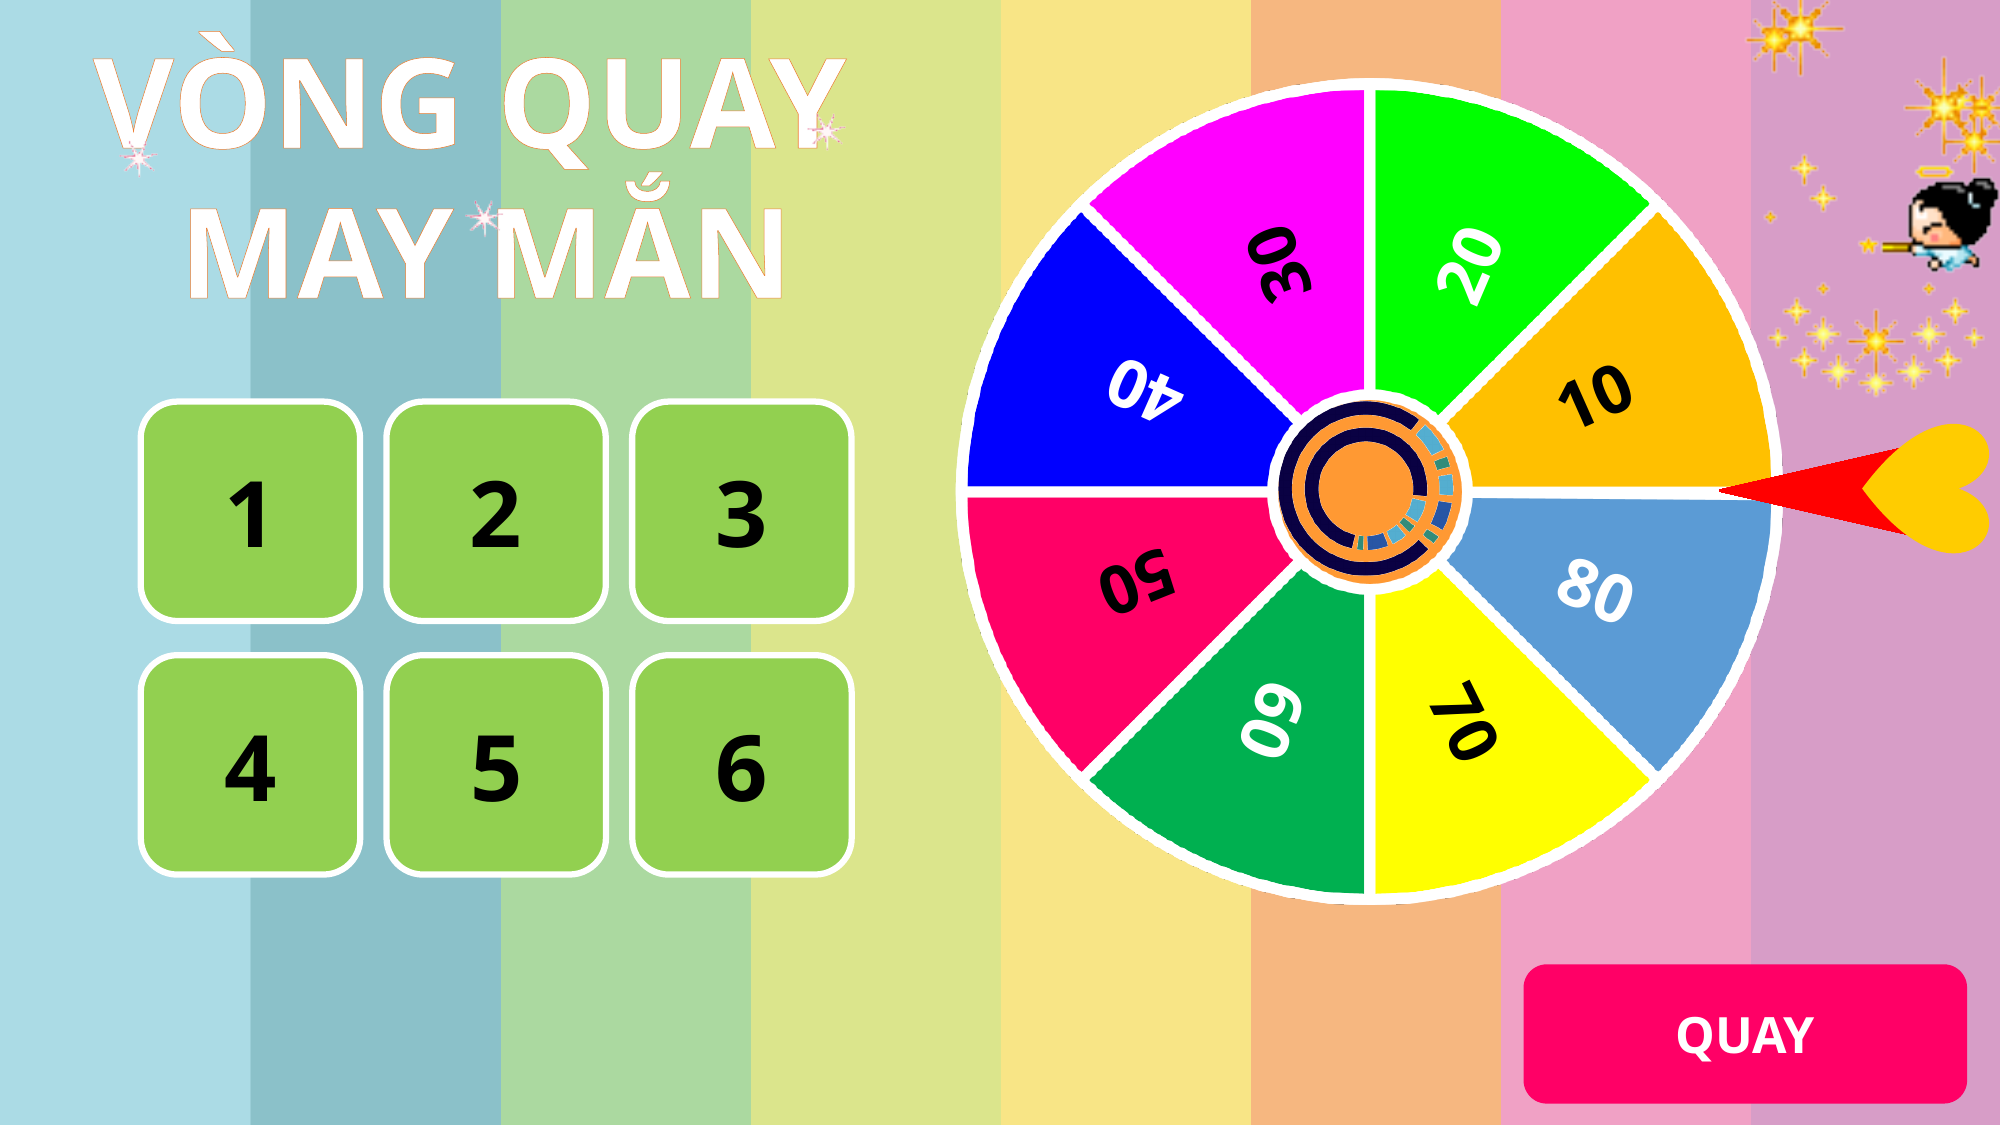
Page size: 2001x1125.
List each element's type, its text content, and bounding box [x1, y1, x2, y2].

picture [1736, 0, 2000, 439]
text_box 5 [385, 654, 607, 876]
text_box VÒNG QUAY MAY MẮN [77, 15, 895, 331]
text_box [955, 78, 1783, 905]
picture [464, 198, 546, 270]
text_box [1860, 439, 1991, 555]
text_box 1 [139, 400, 362, 623]
text_box [1783, 449, 1902, 534]
picture [806, 111, 889, 184]
picture [1254, 393, 1477, 583]
picture [118, 138, 201, 211]
text_box 2 [385, 400, 607, 623]
text_box 3 [631, 400, 853, 623]
text_box 4 [139, 654, 362, 876]
text_box QUAY [1522, 963, 1969, 1105]
text_box 6 [631, 654, 853, 876]
